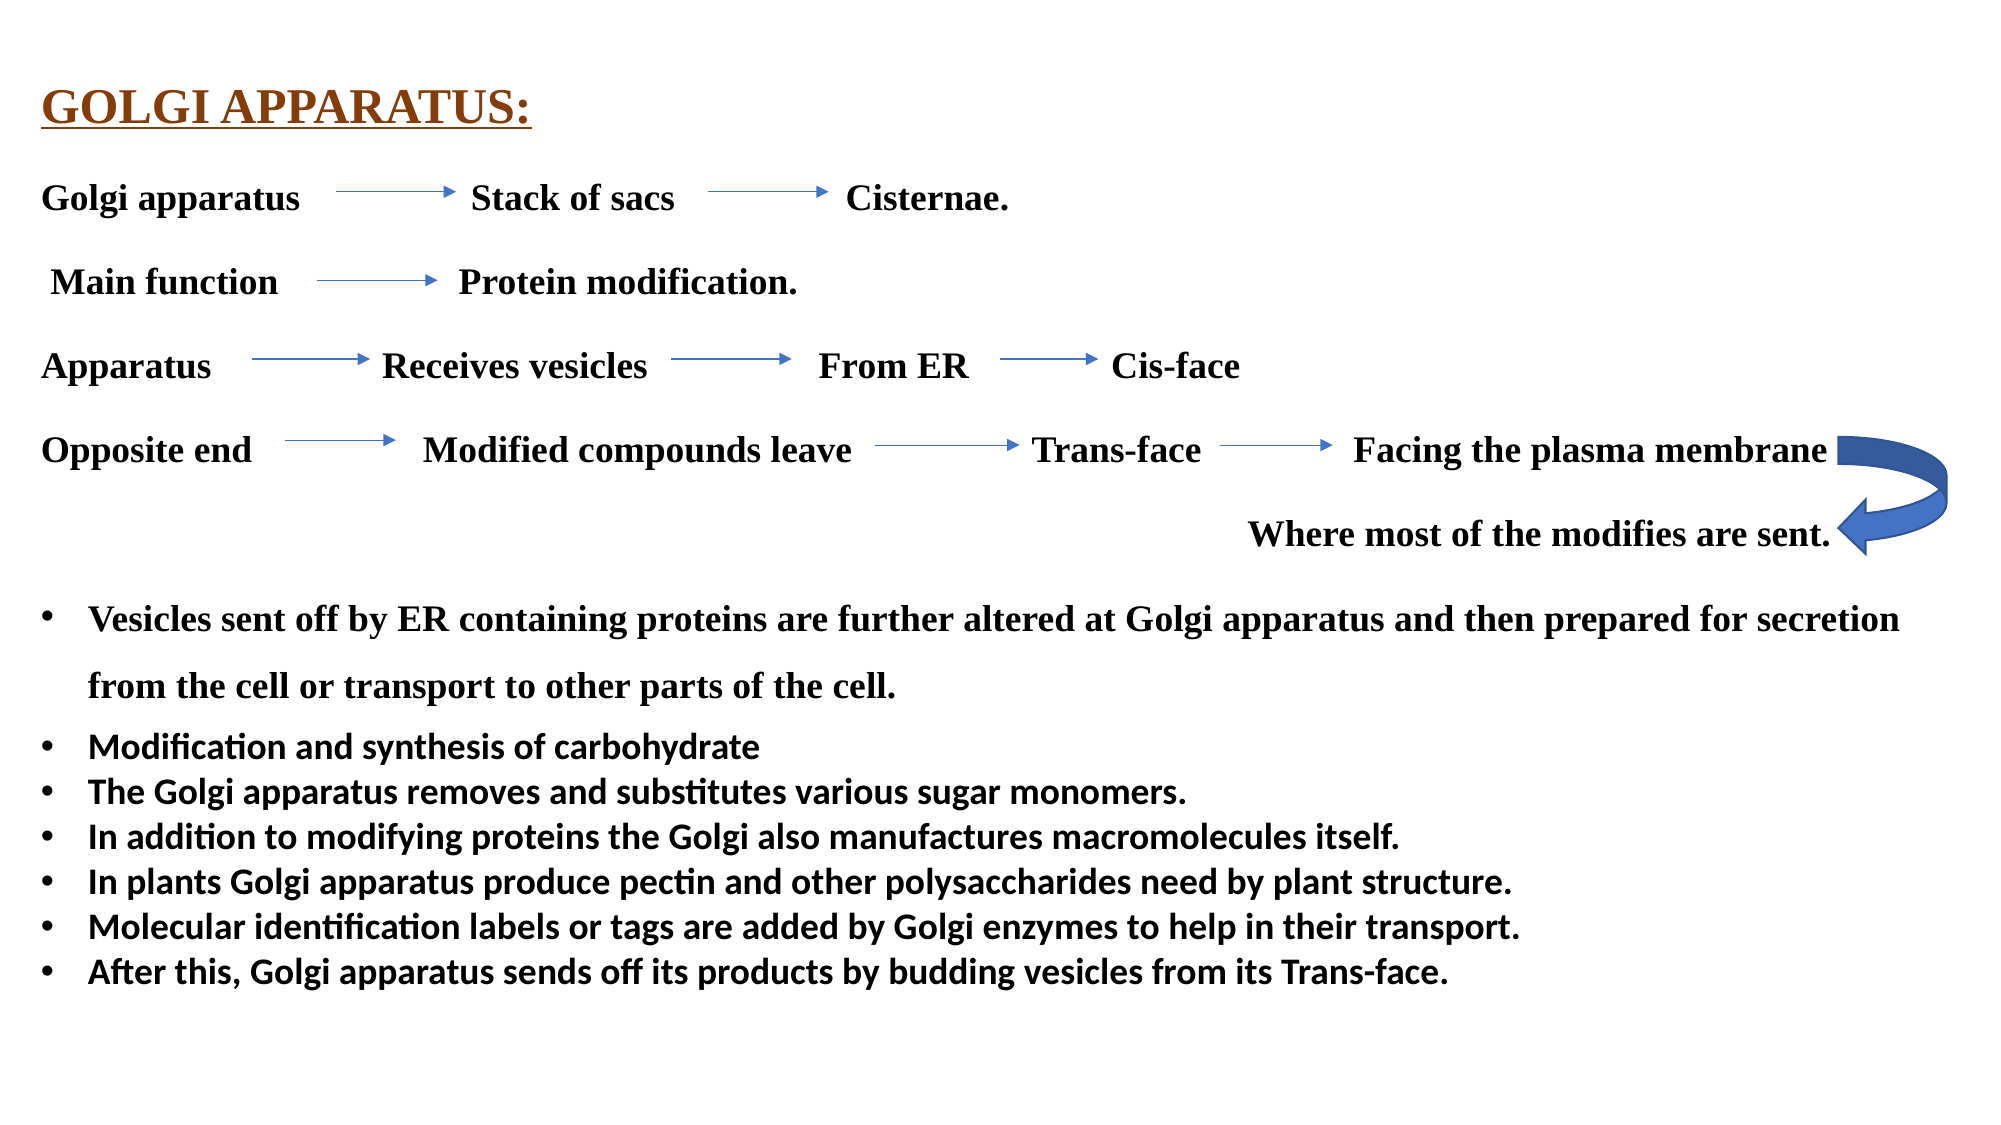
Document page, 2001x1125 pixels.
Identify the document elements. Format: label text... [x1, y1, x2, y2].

text_box [1836, 435, 1948, 557]
text_box GOLGI APPARATUS: Golgi apparatus Stack of sacs Cisternae. Main function Protein modification. Apparatus Receives vesicles From ER Cis-face Opposite end Modified compounds leave Trans-face Facing the plasma membrane Where most of the modifies are sent. Vesicles sent off by ER containing proteins are further altered at Golgi apparatus and then prepared for secretion from the cell or transport to other parts of the cell. Modification and synthesis of carbohydrate The Golgi apparatus removes and substitutes various sugar monomers. In addition to modifying proteins the Golgi also manufactures macromolecules itself. In plants Golgi apparatus produce pectin and other polysaccharides need by plant structure. Molecular identification labels or tags are added by Golgi enzymes to help in their transport. After this, Golgi apparatus sends off its products by budding vesicles from its Trans-face. [26, 36, 1947, 1125]
